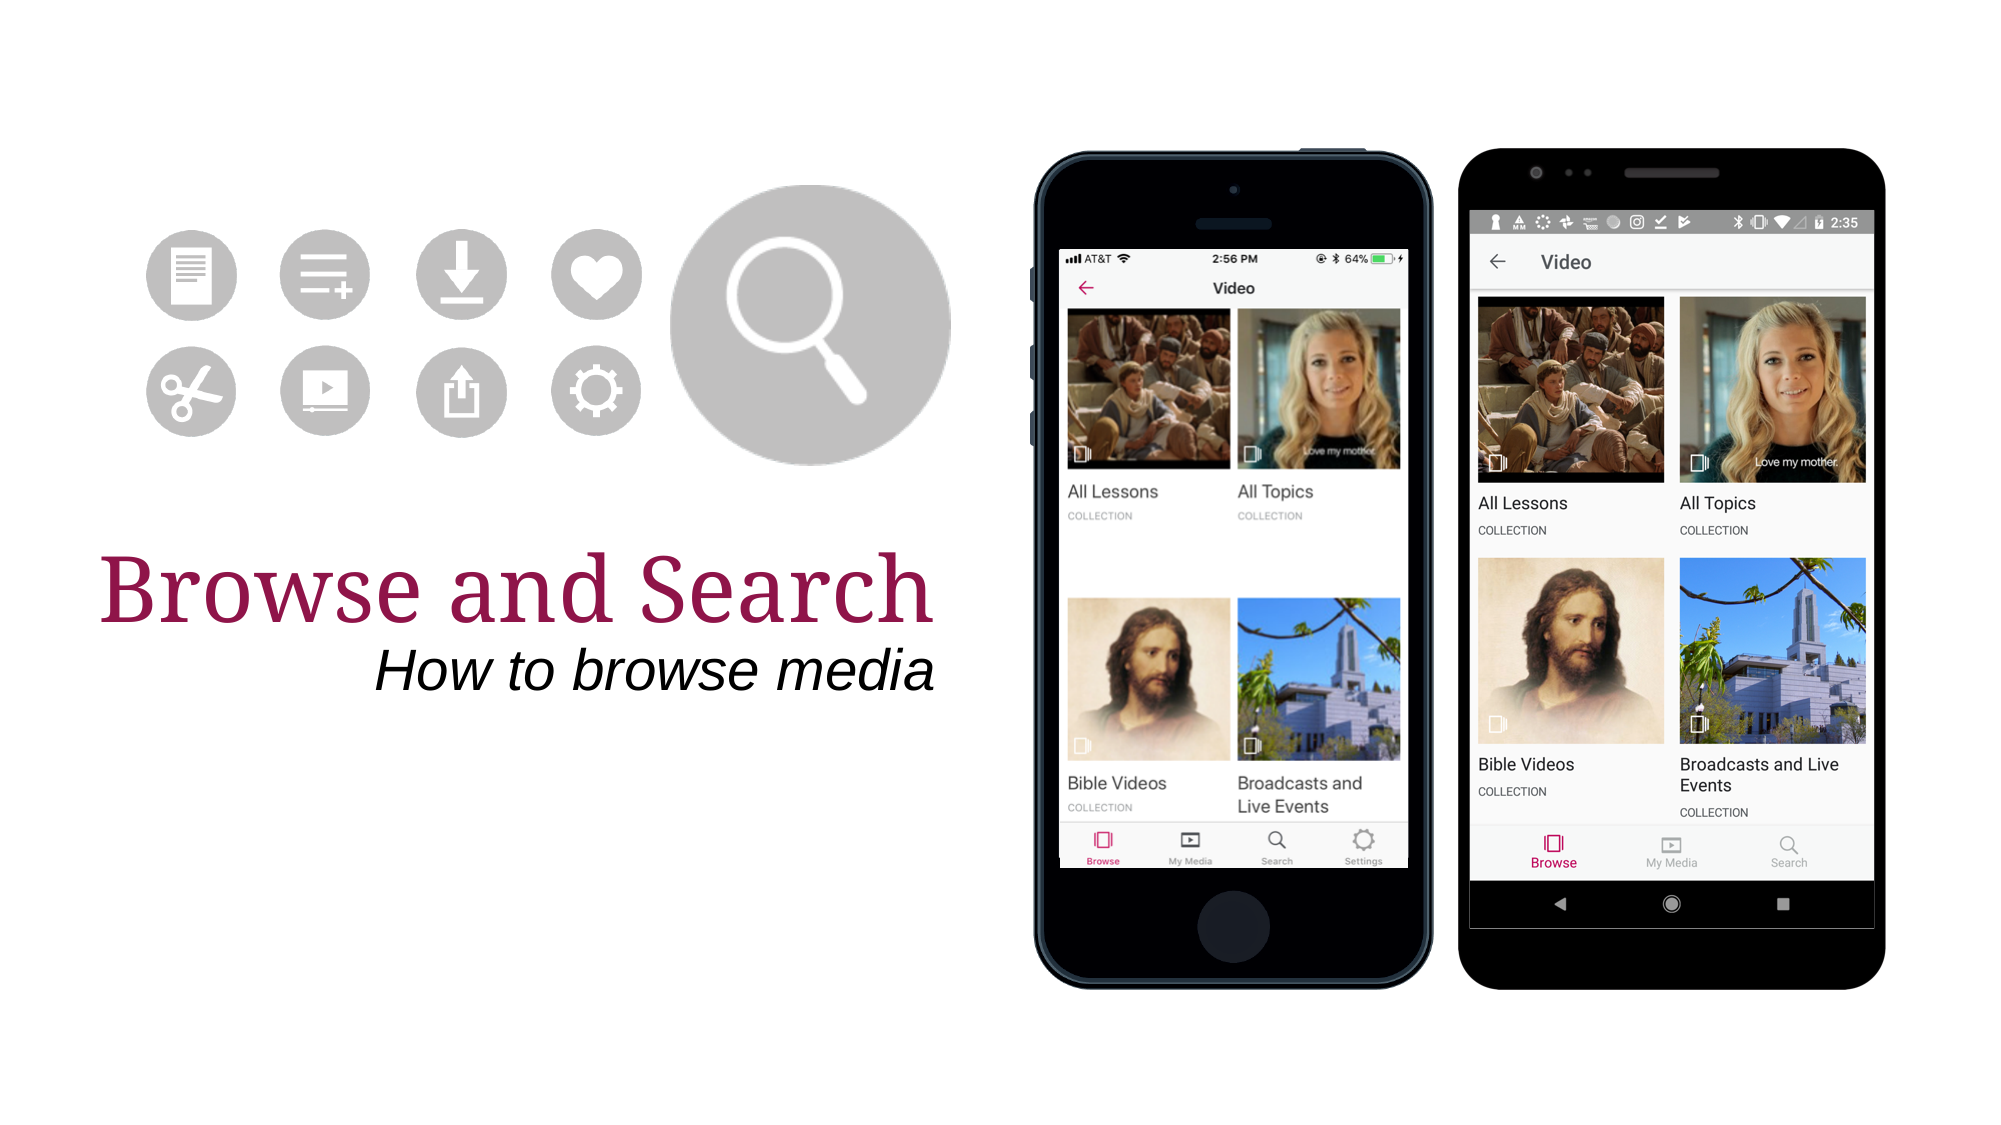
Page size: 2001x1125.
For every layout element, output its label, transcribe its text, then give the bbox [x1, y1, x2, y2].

text_box Browse and Search [70, 523, 951, 839]
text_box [1030, 148, 1434, 990]
picture [146, 230, 237, 321]
picture [280, 345, 370, 436]
picture [1458, 148, 1886, 990]
picture [279, 229, 370, 320]
picture [1060, 249, 1408, 868]
picture [416, 229, 507, 320]
picture [551, 345, 641, 436]
picture [416, 347, 507, 438]
picture [670, 184, 951, 466]
picture [551, 229, 642, 320]
text_box How to browse media [104, 632, 951, 781]
picture [146, 346, 236, 437]
